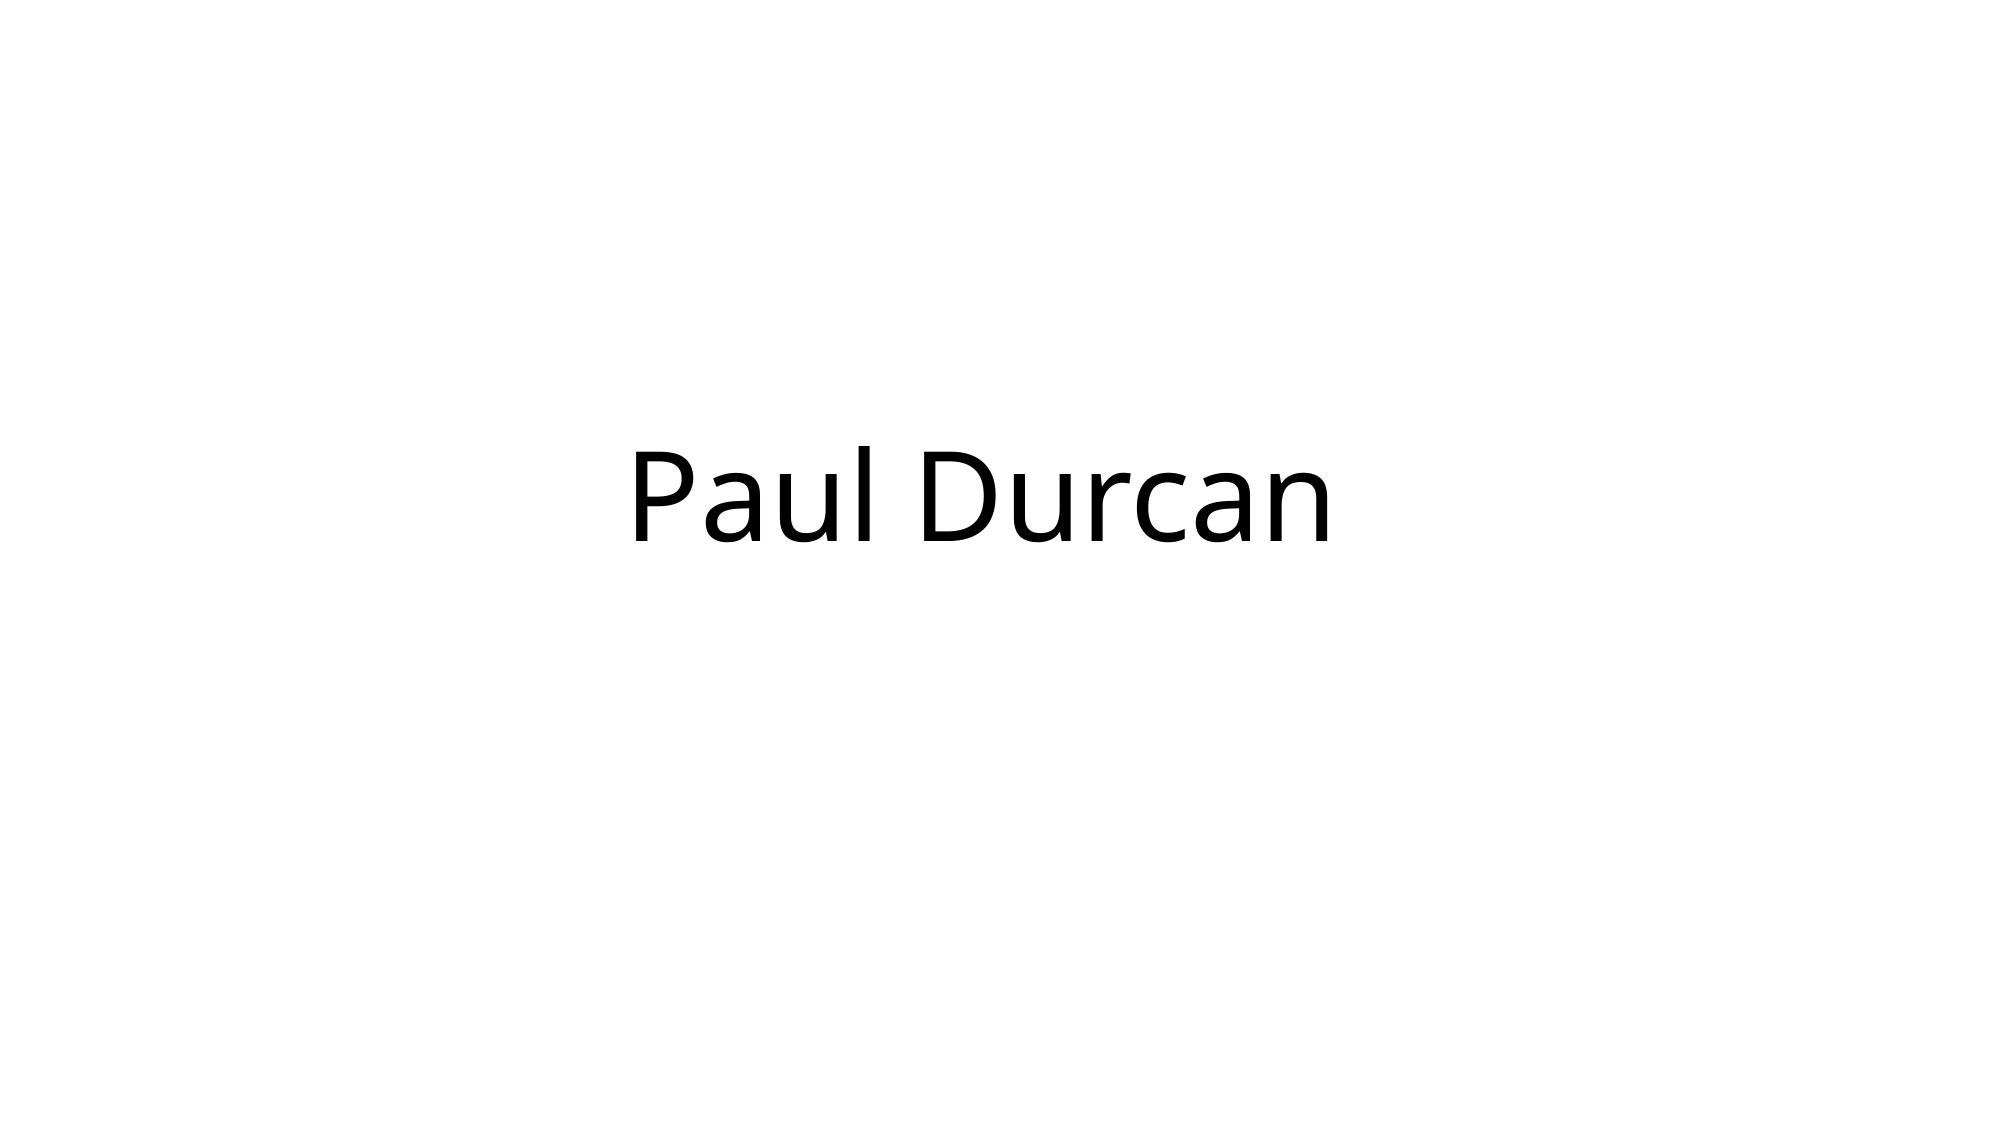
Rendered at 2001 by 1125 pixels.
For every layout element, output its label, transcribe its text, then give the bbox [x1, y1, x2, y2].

title Paul Durcan [249, 184, 1750, 576]
